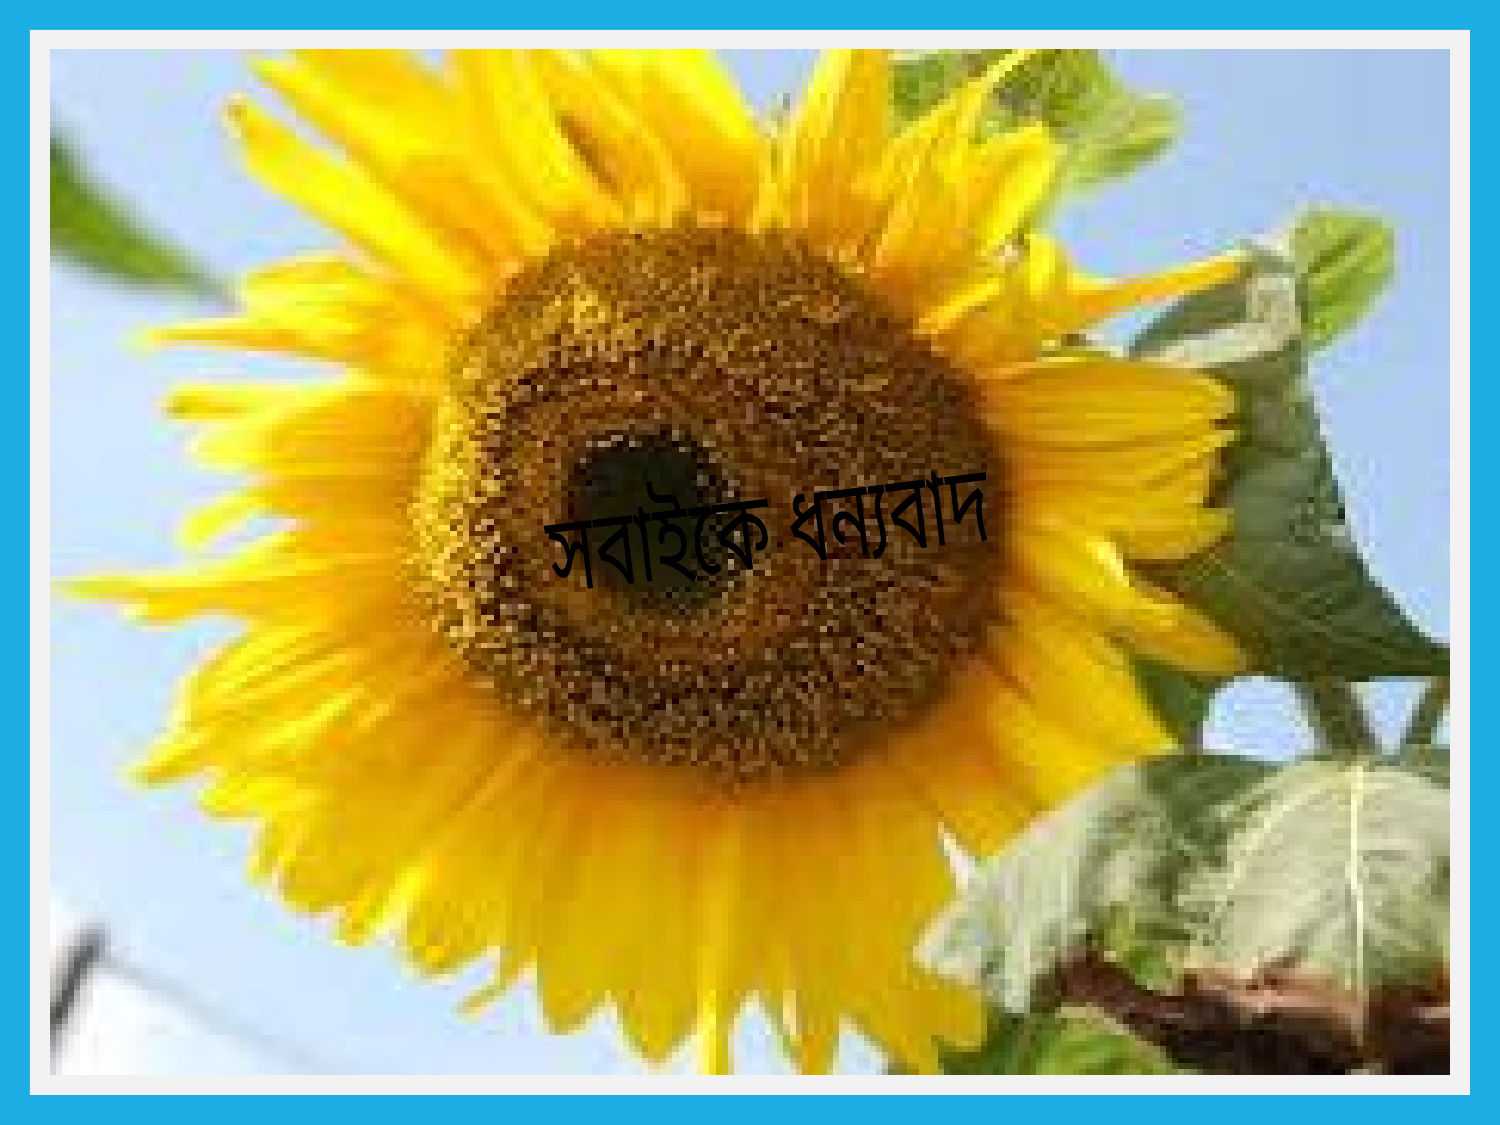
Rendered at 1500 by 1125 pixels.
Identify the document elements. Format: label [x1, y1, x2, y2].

picture [49, 49, 1451, 1076]
